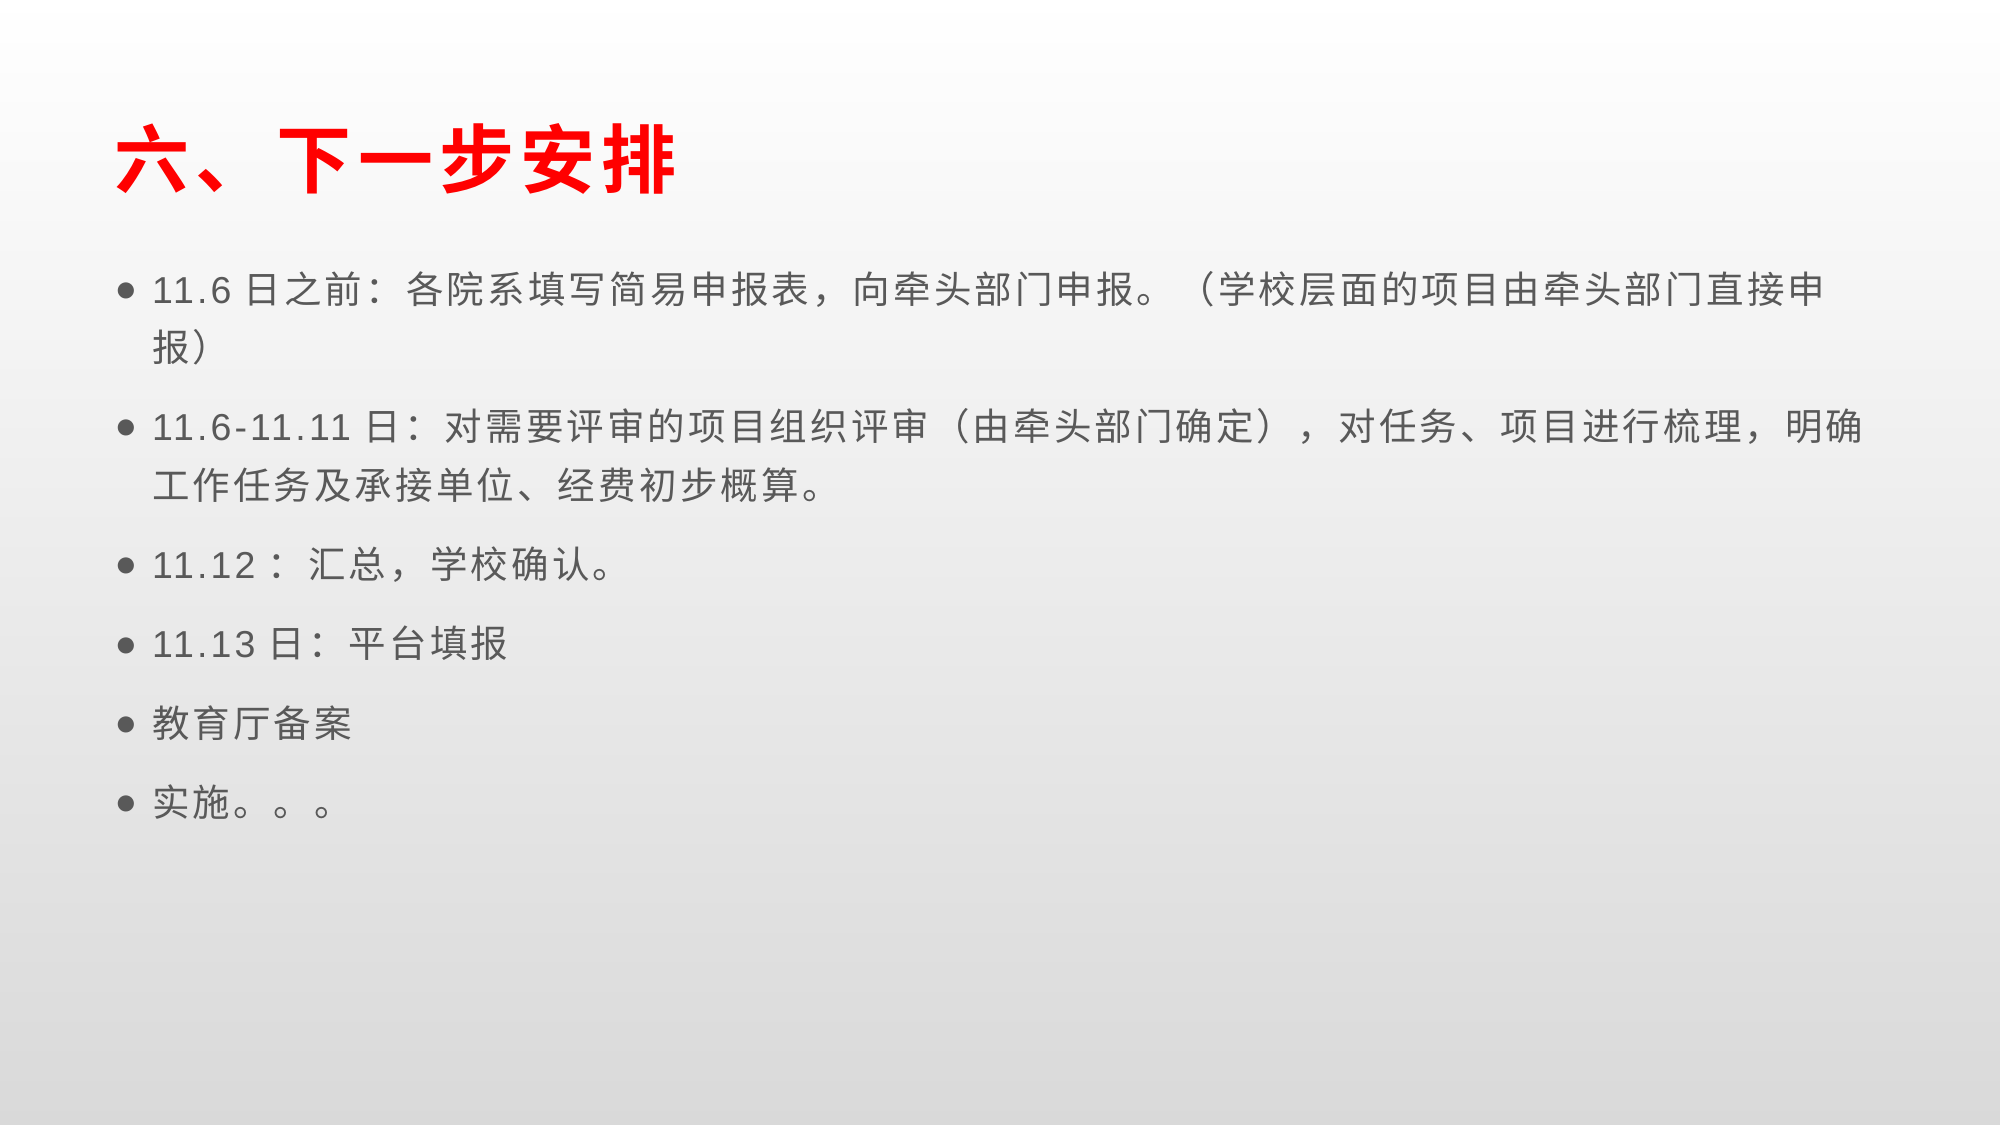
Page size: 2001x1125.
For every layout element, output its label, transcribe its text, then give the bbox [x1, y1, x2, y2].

title 六、下一步安排 [99, 99, 1900, 216]
list 11.6日之前：各院系填写简易申报表，向牵头部门申报。（学校层面的项目由牵头部门直接申报） 11.6-11.11日：对需要评审的项目组织评审（由牵头部门确定），对任务、项目进行梳理，明确工作任务及承接单位、经费初步概算。 11.12：汇总，学校确认。 11.13日：平台填报 教育厅备案 实施。。。 [99, 244, 1900, 1026]
